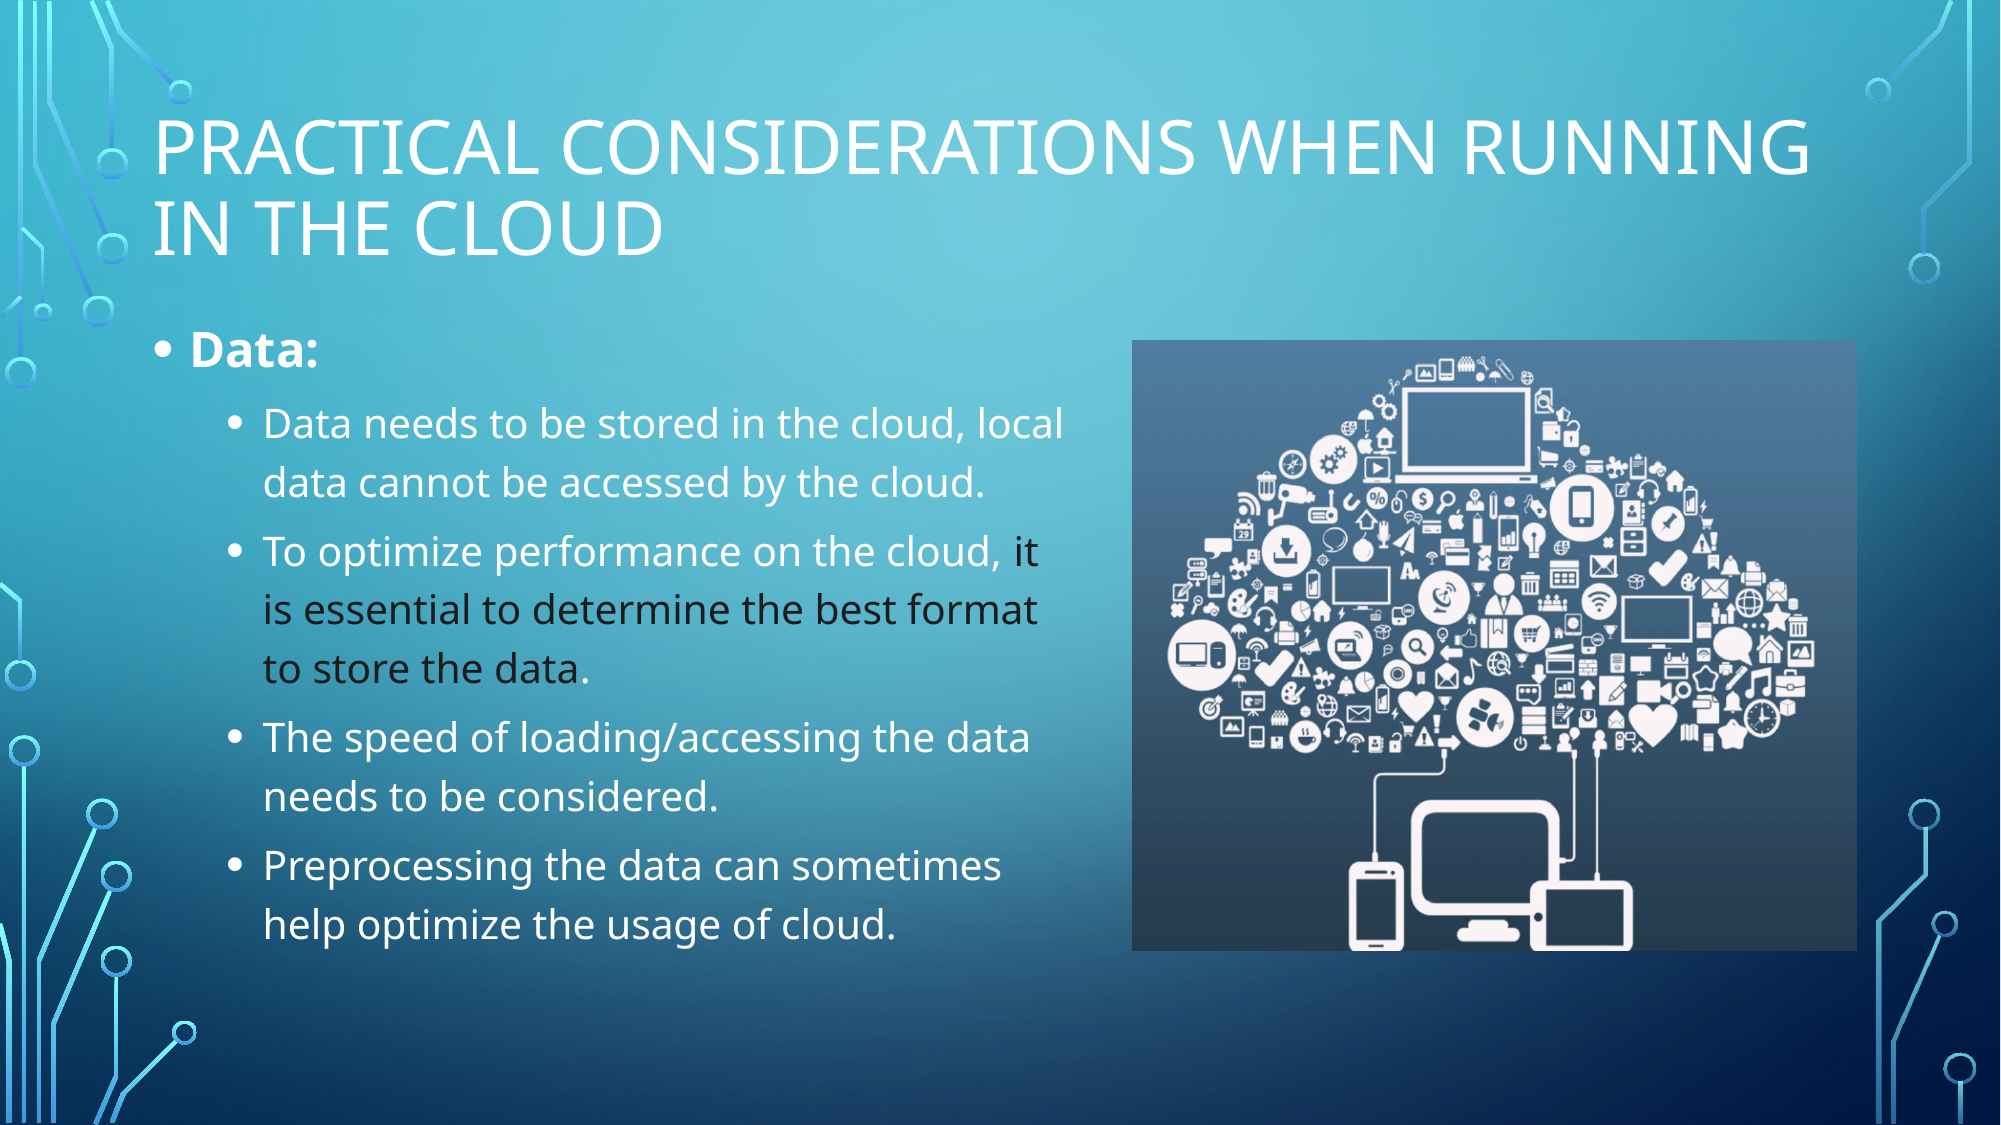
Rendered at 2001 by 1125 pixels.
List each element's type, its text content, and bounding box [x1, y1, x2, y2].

list Data: Data needs to be stored in the cloud, local data cannot be accessed by the cloud. To optimize performance on the cloud, it is essential to determine the best format to store the data. The speed of loading/accessing the data needs to be considered. Preprocessing the data can sometimes help optimize the usage of cloud. [137, 299, 1091, 1014]
picture [1132, 340, 1858, 952]
title Practical considerations when running in the cloud [137, 82, 1863, 300]
